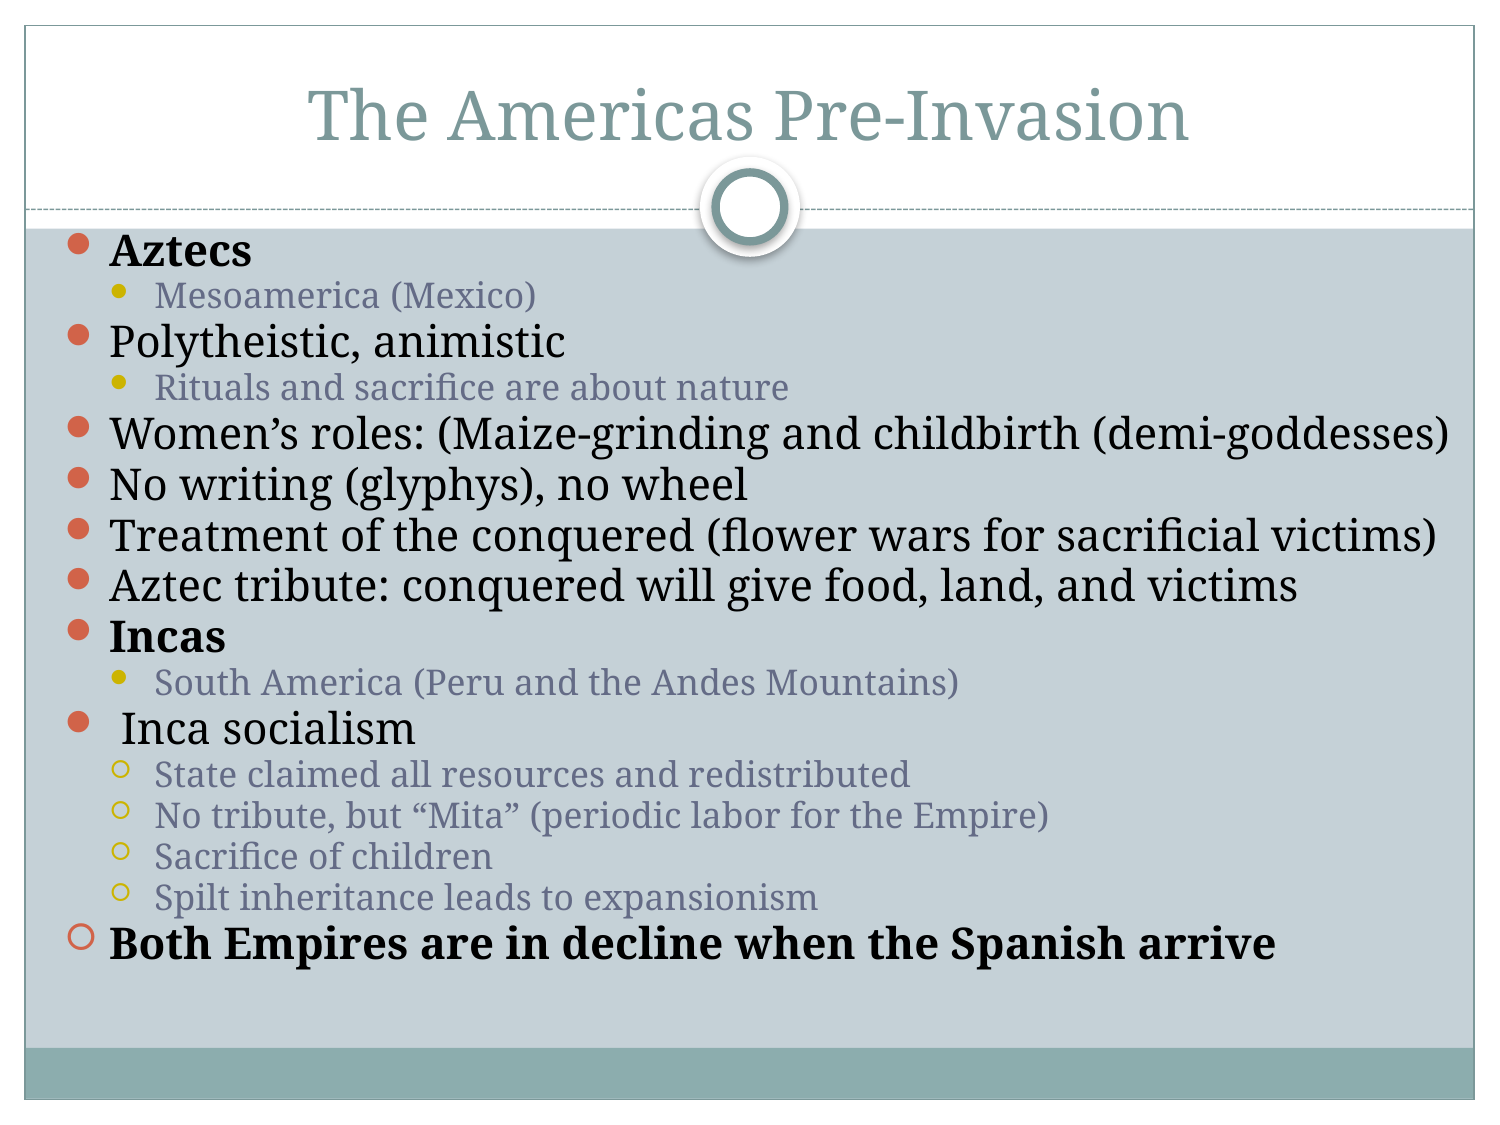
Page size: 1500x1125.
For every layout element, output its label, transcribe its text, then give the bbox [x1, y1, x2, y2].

list Aztecs Mesoamerica (Mexico) Polytheistic, animistic Rituals and sacrifice are about nature Women’s roles: (Maize-grinding and childbirth (demi-goddesses) No writing (glyphys), no wheel Treatment of the conquered (flower wars for sacrificial victims) Aztec tribute: conquered will give food, land, and victims Incas South America (Peru and the Andes Mountains) Inca socialism State claimed all resources and redistributed No tribute, but “Mita” (periodic labor for the Empire) Sacrifice of children Spilt inheritance leads to expansionism Both Empires are in decline when the Spanish arrive [49, 224, 1476, 1025]
title The Americas Pre-Invasion [49, 37, 1450, 163]
